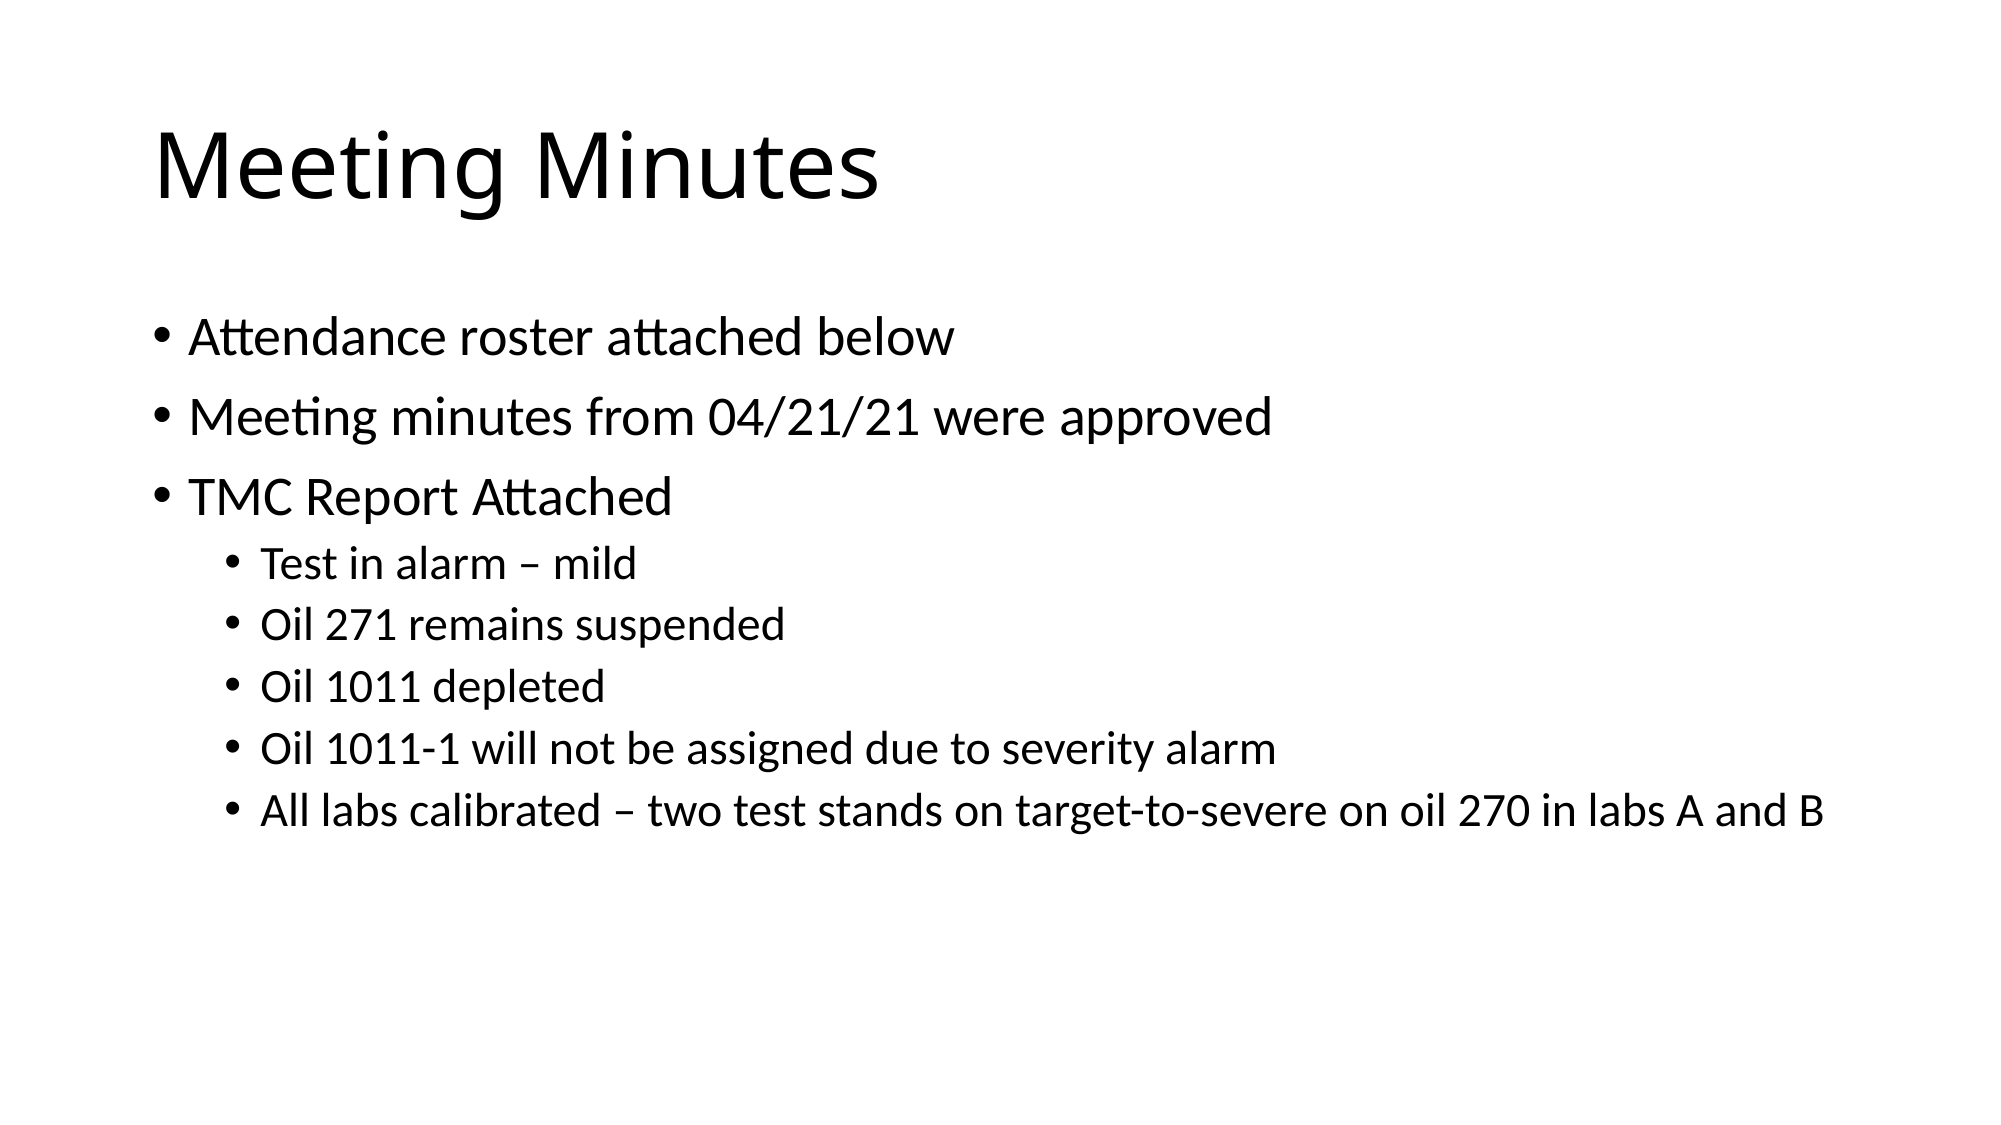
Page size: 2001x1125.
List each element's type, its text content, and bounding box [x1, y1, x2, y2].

list Attendance roster attached below Meeting minutes from 04/21/21 were approved TMC Report Attached Test in alarm – mild Oil 271 remains suspended Oil 1011 depleted Oil 1011-1 will not be assigned due to severity alarm All labs calibrated – two test stands on target-to-severe on oil 270 in labs A and B [137, 299, 1863, 1014]
title Meeting Minutes [137, 59, 1863, 278]
